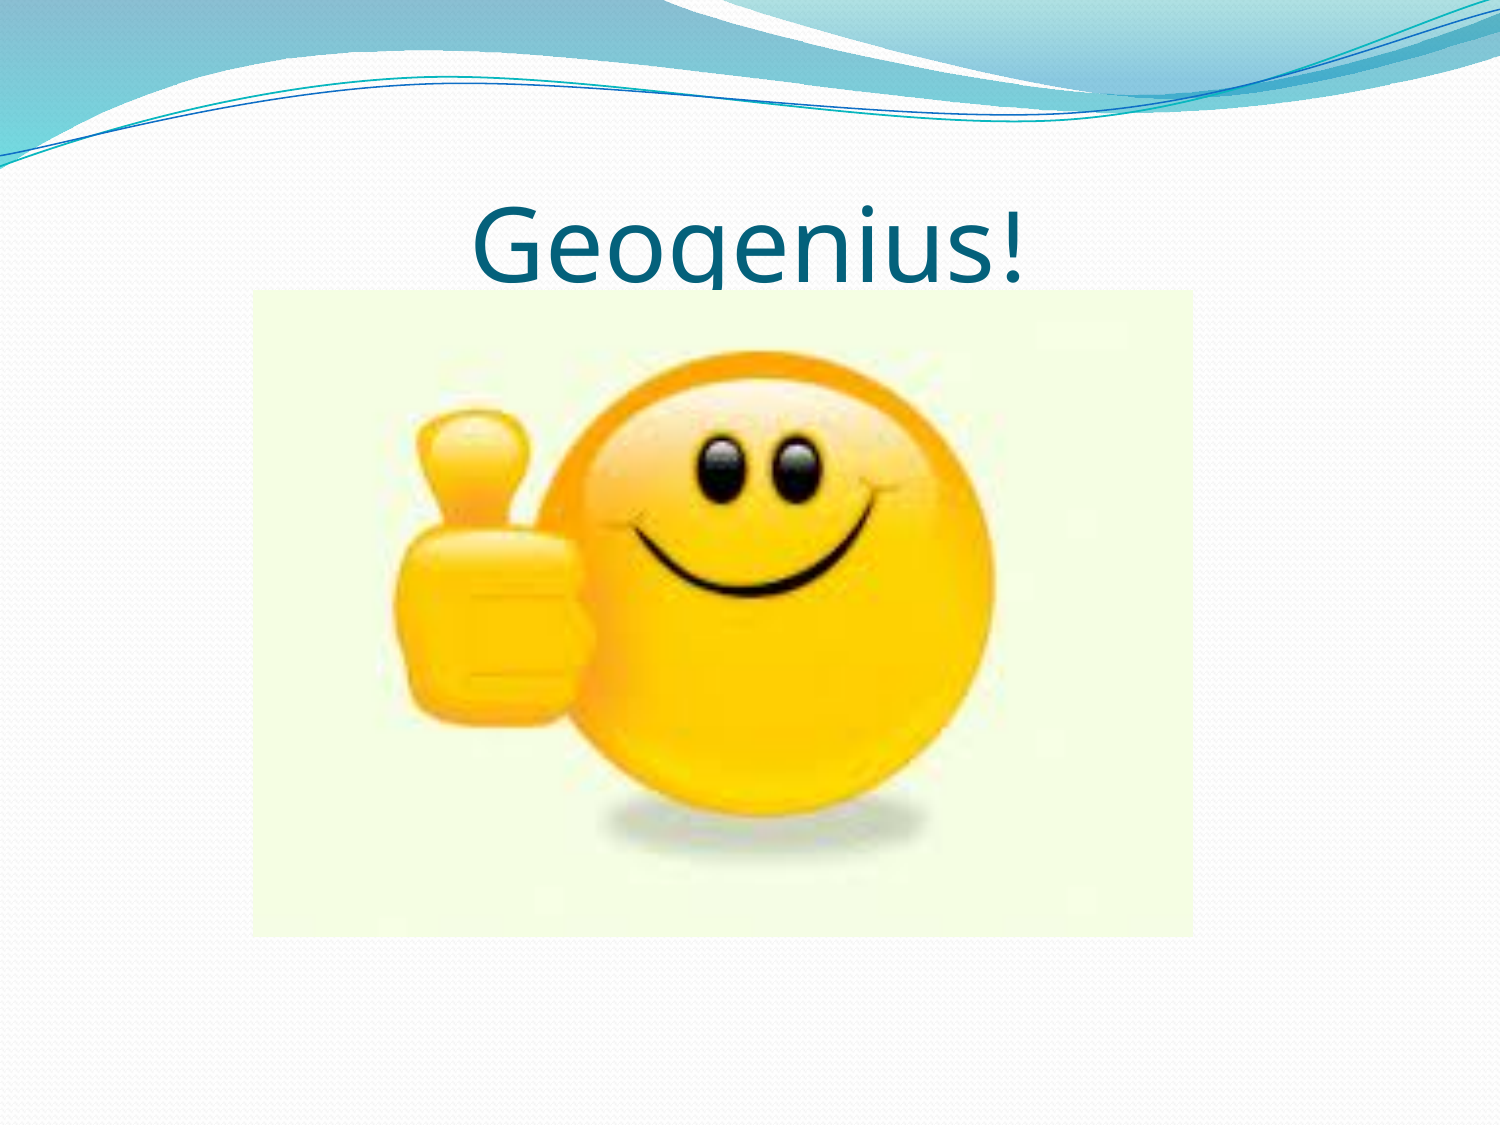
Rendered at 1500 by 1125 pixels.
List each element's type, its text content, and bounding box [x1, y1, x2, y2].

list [253, 290, 1194, 937]
title Geogenius! [75, 115, 1425, 303]
